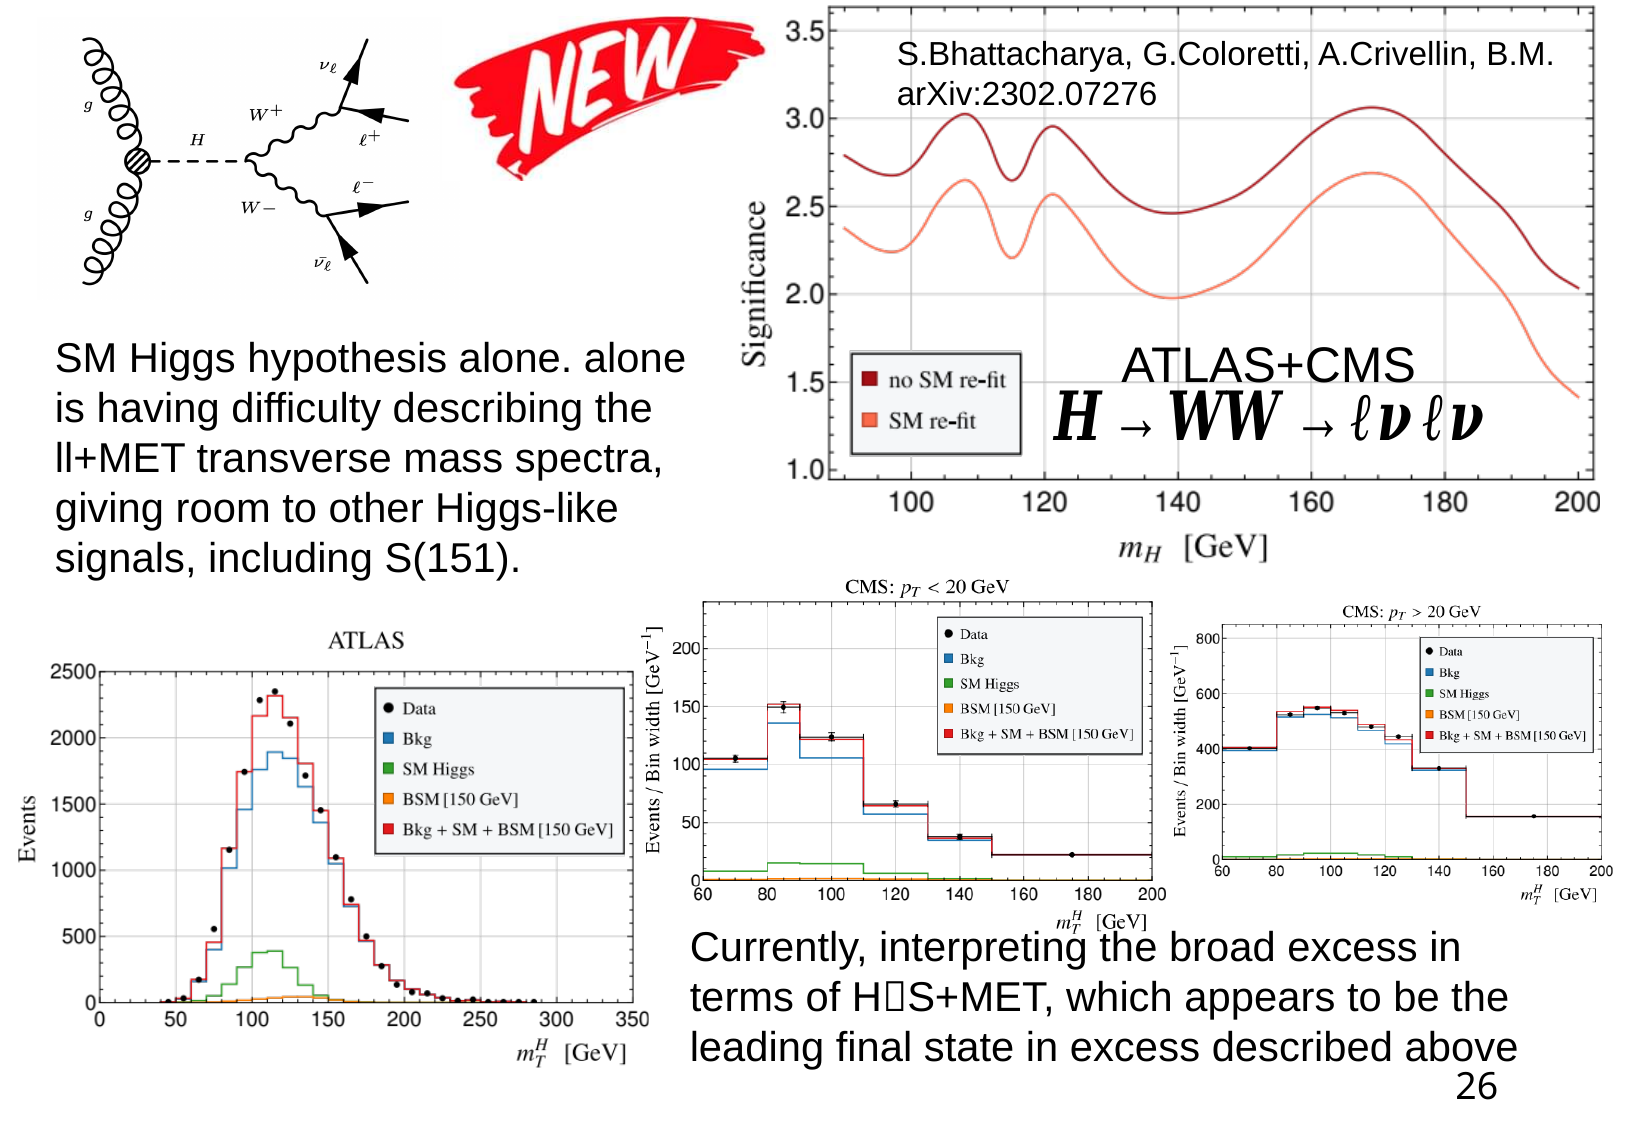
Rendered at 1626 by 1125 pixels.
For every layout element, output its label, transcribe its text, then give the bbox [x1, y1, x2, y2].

picture [12, 4, 1601, 1071]
text_box SM Higgs hypothesis alone. alone is having difficulty describing the ll+MET transverse mass spectra, giving room to other Higgs-like signals, including S(151). [40, 322, 730, 588]
slide_number 26 [1174, 1078, 1514, 1125]
text_box Currently, interpreting the broad excess in terms of HS+MET, which appears to be the leading final state in excess described above [674, 914, 1563, 1078]
picture [1169, 599, 1613, 907]
